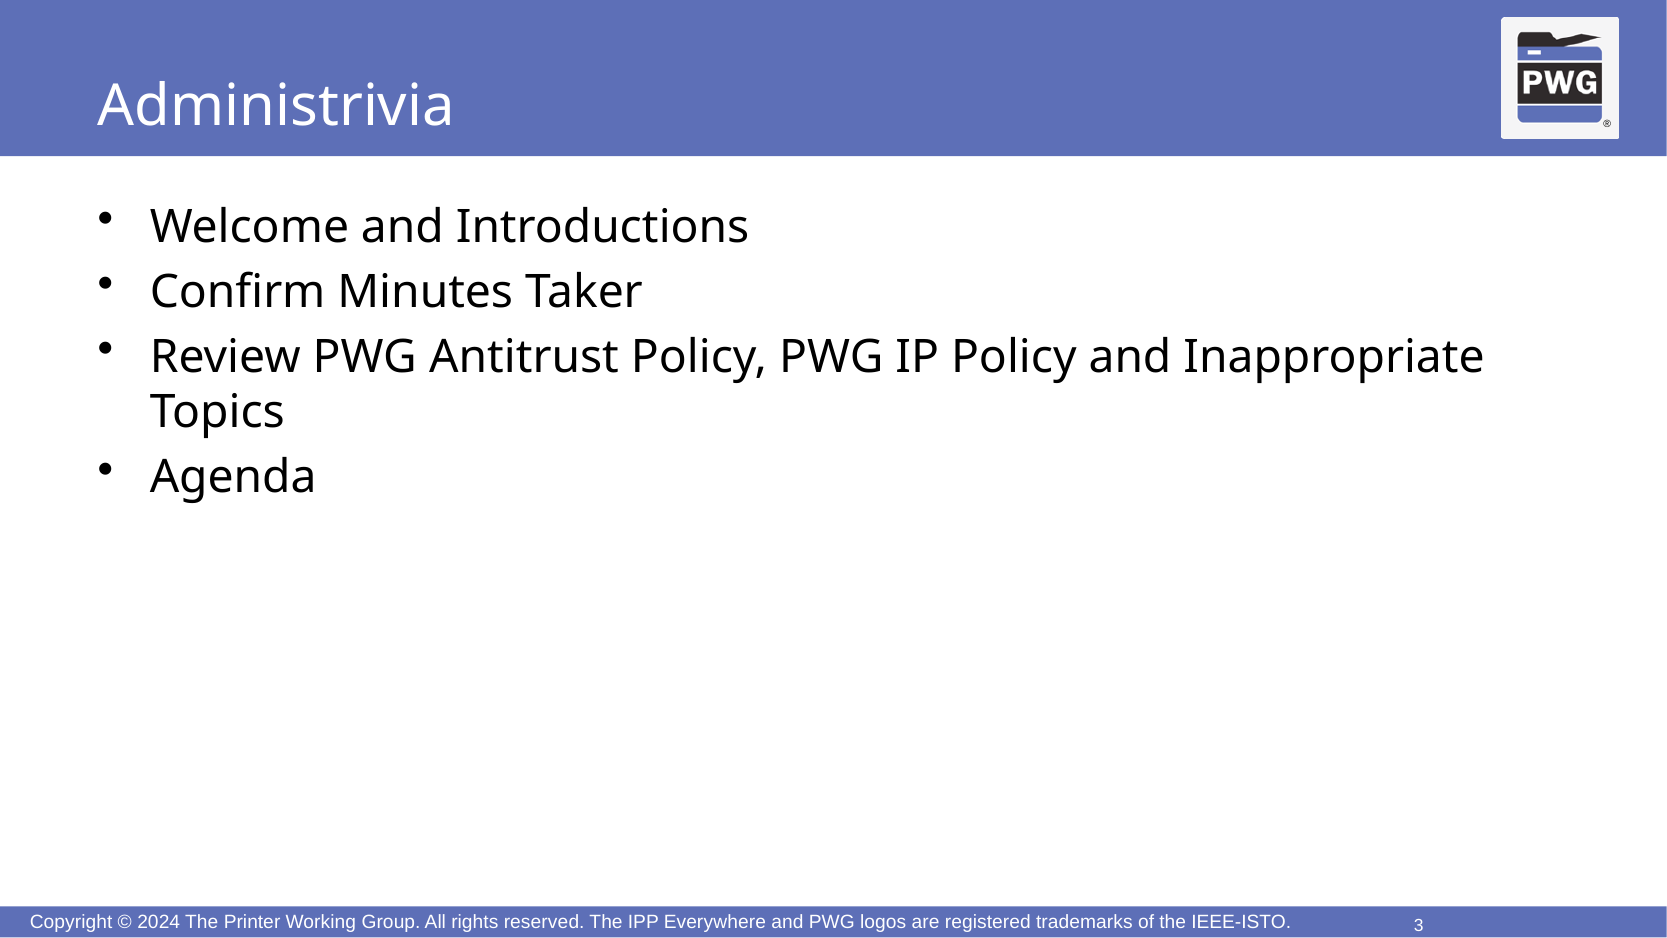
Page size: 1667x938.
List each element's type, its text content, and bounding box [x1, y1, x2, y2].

title Administrivia [82, 5, 1464, 146]
slide_number 3 [1379, 906, 1459, 938]
picture [1501, 17, 1619, 139]
list Welcome and Introductions Confirm Minutes Taker Review PWG Antitrust Policy, PWG IP Policy and Inappropriate Topics Agenda [82, 186, 1584, 890]
